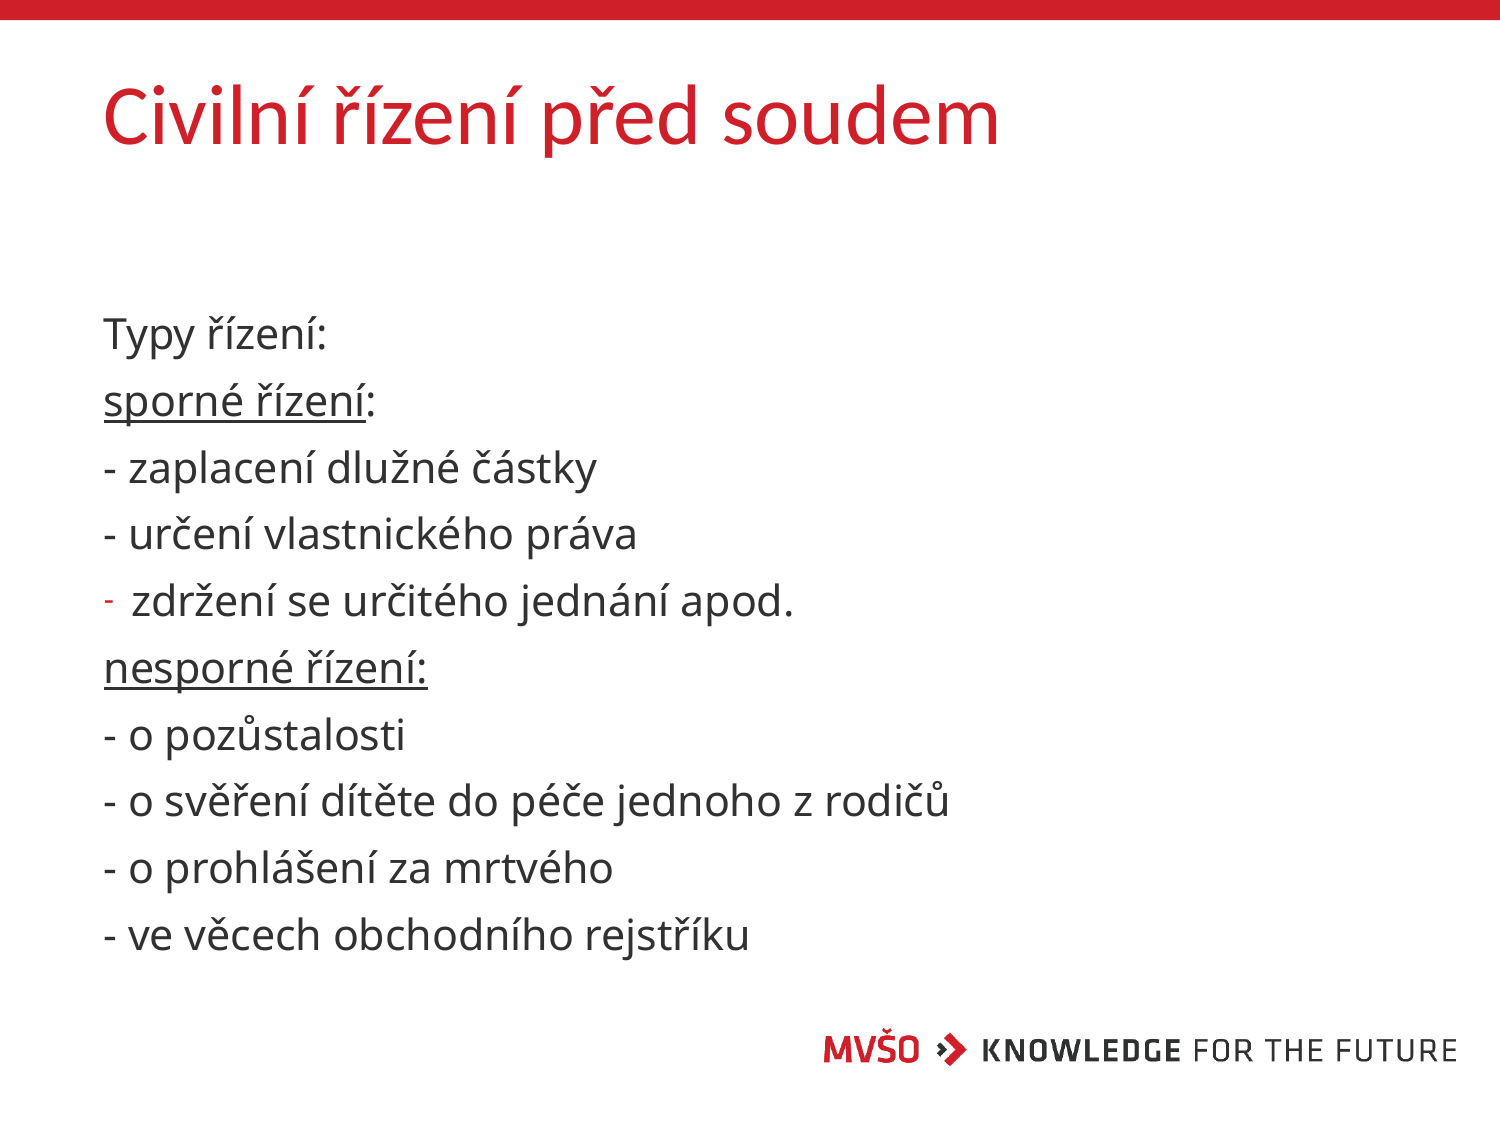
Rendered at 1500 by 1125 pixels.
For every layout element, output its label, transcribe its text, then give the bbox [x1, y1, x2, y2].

picture [824, 1028, 1456, 1066]
title Civilní řízení před soudem [88, 59, 1412, 278]
list Typy řízení: sporné řízení: - zaplacení dlužné částky - určení vlastnického práva zdržení se určitého jednání apod. nesporné řízení: - o pozůstalosti - o svěření dítěte do péče jednoho z rodičů - o prohlášení za mrtvého - ve věcech obchodního rejstříku [88, 299, 1412, 969]
